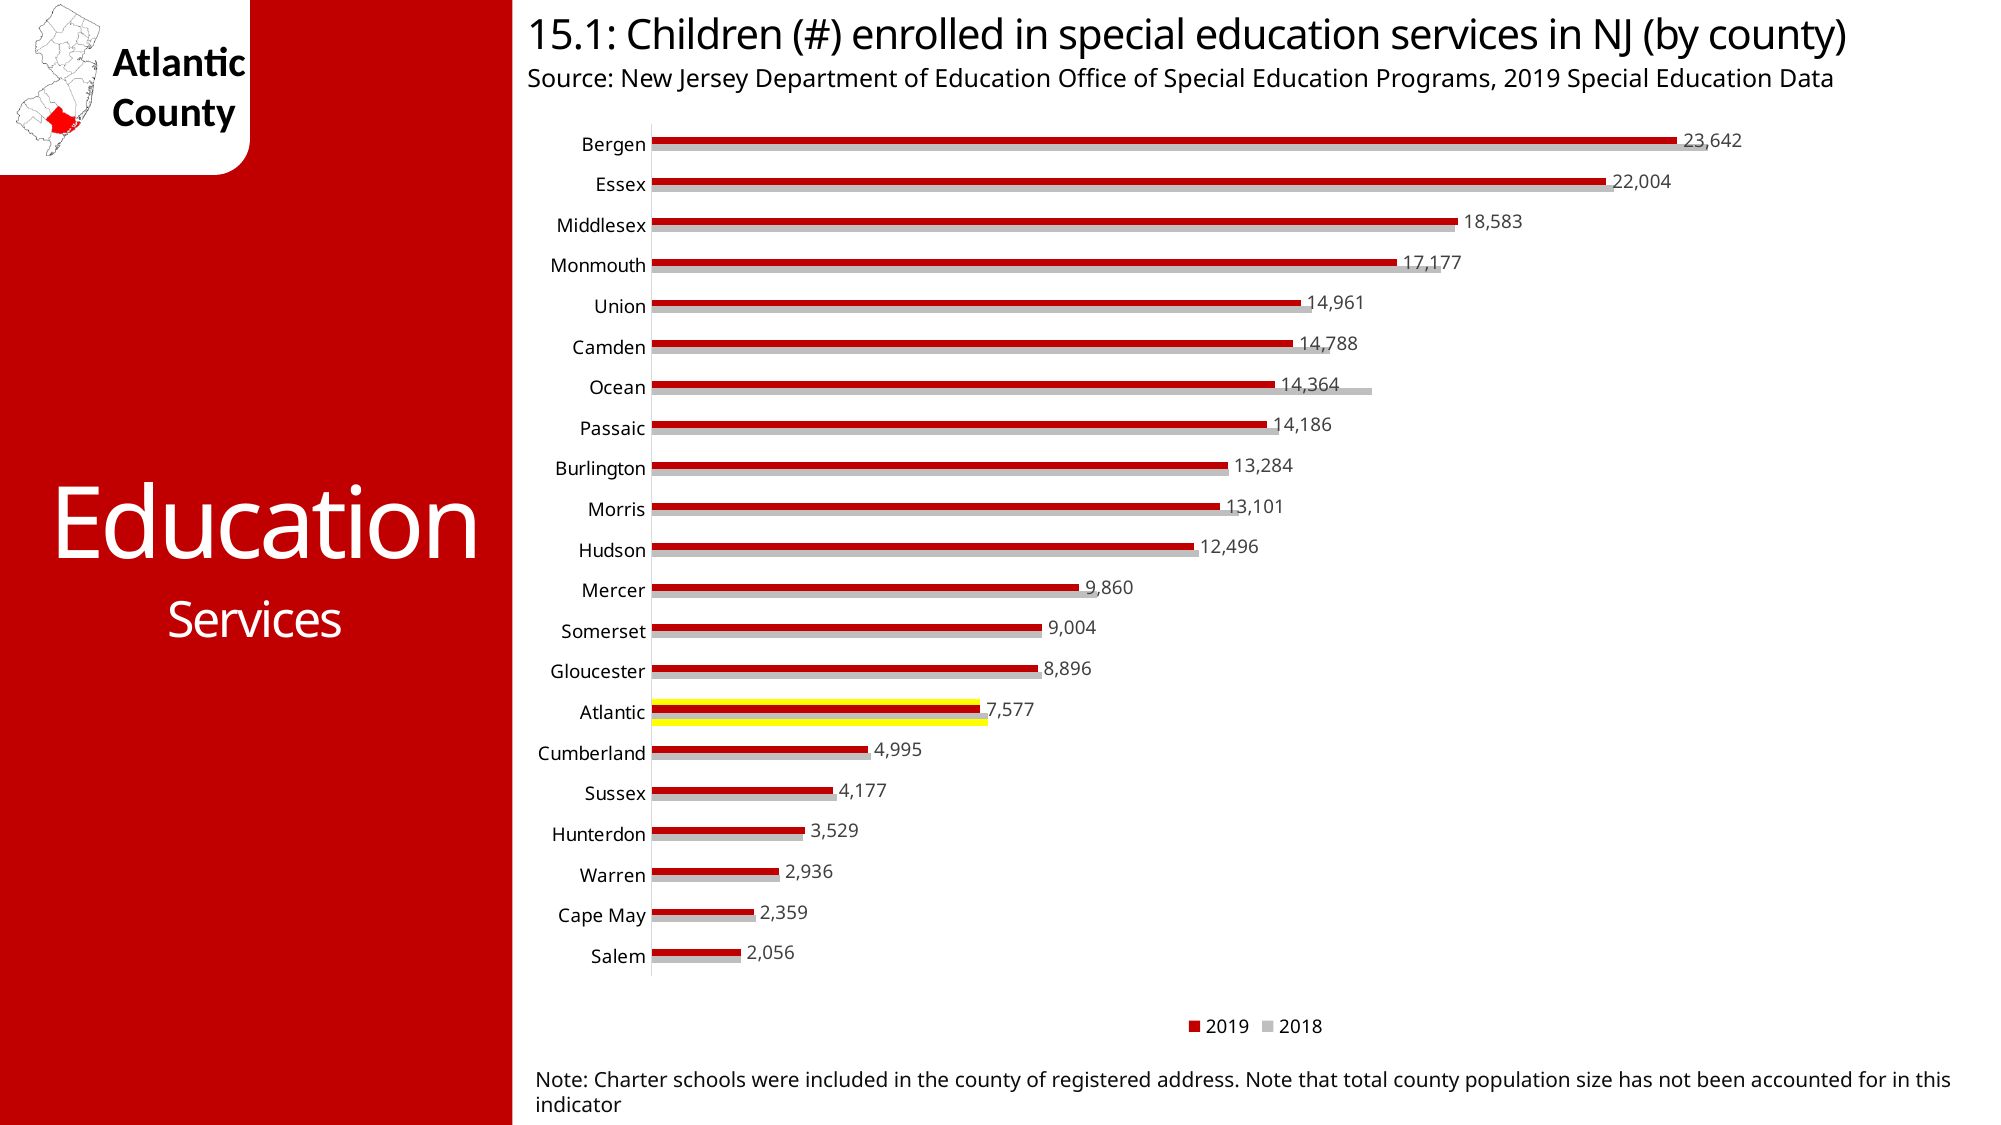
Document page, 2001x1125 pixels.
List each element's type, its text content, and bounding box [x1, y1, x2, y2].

text_box Note: Charter schools were included in the county of registered address. Note that total county population size has not been accounted for in this indicator [520, 1059, 2000, 1125]
text_box 15.1: Children (#) enrolled in special education services in NJ (by county) [512, 0, 1992, 65]
text_box Education [0, 112, 524, 1013]
text_box Source: New Jersey Department of Education Office of Special Education Programs, 2019 Special Education Data [512, 55, 1891, 101]
text_box Services [0, 587, 512, 657]
chart [529, 100, 1983, 1046]
picture [16, 4, 100, 112]
